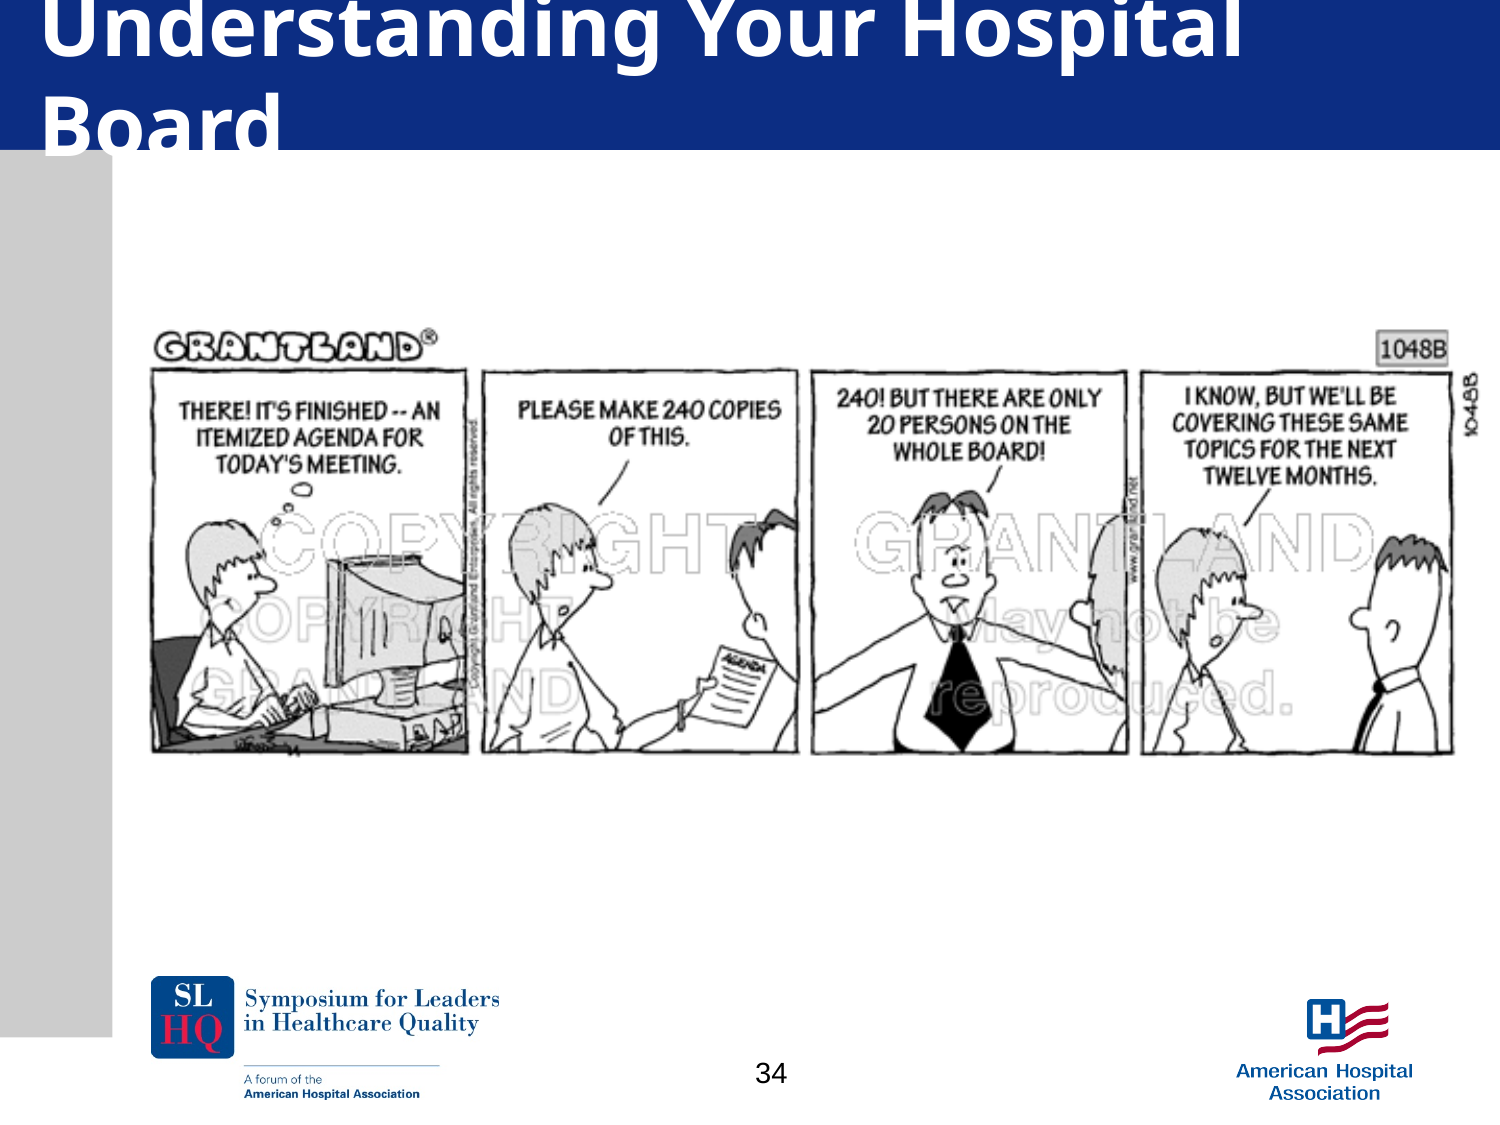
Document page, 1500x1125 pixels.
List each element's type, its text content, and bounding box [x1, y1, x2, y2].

title Understanding Your Hospital Board [23, 0, 1500, 149]
picture [150, 975, 499, 1100]
picture [139, 325, 1495, 760]
picture [1236, 999, 1412, 1100]
slide_number 34 [596, 1046, 947, 1125]
